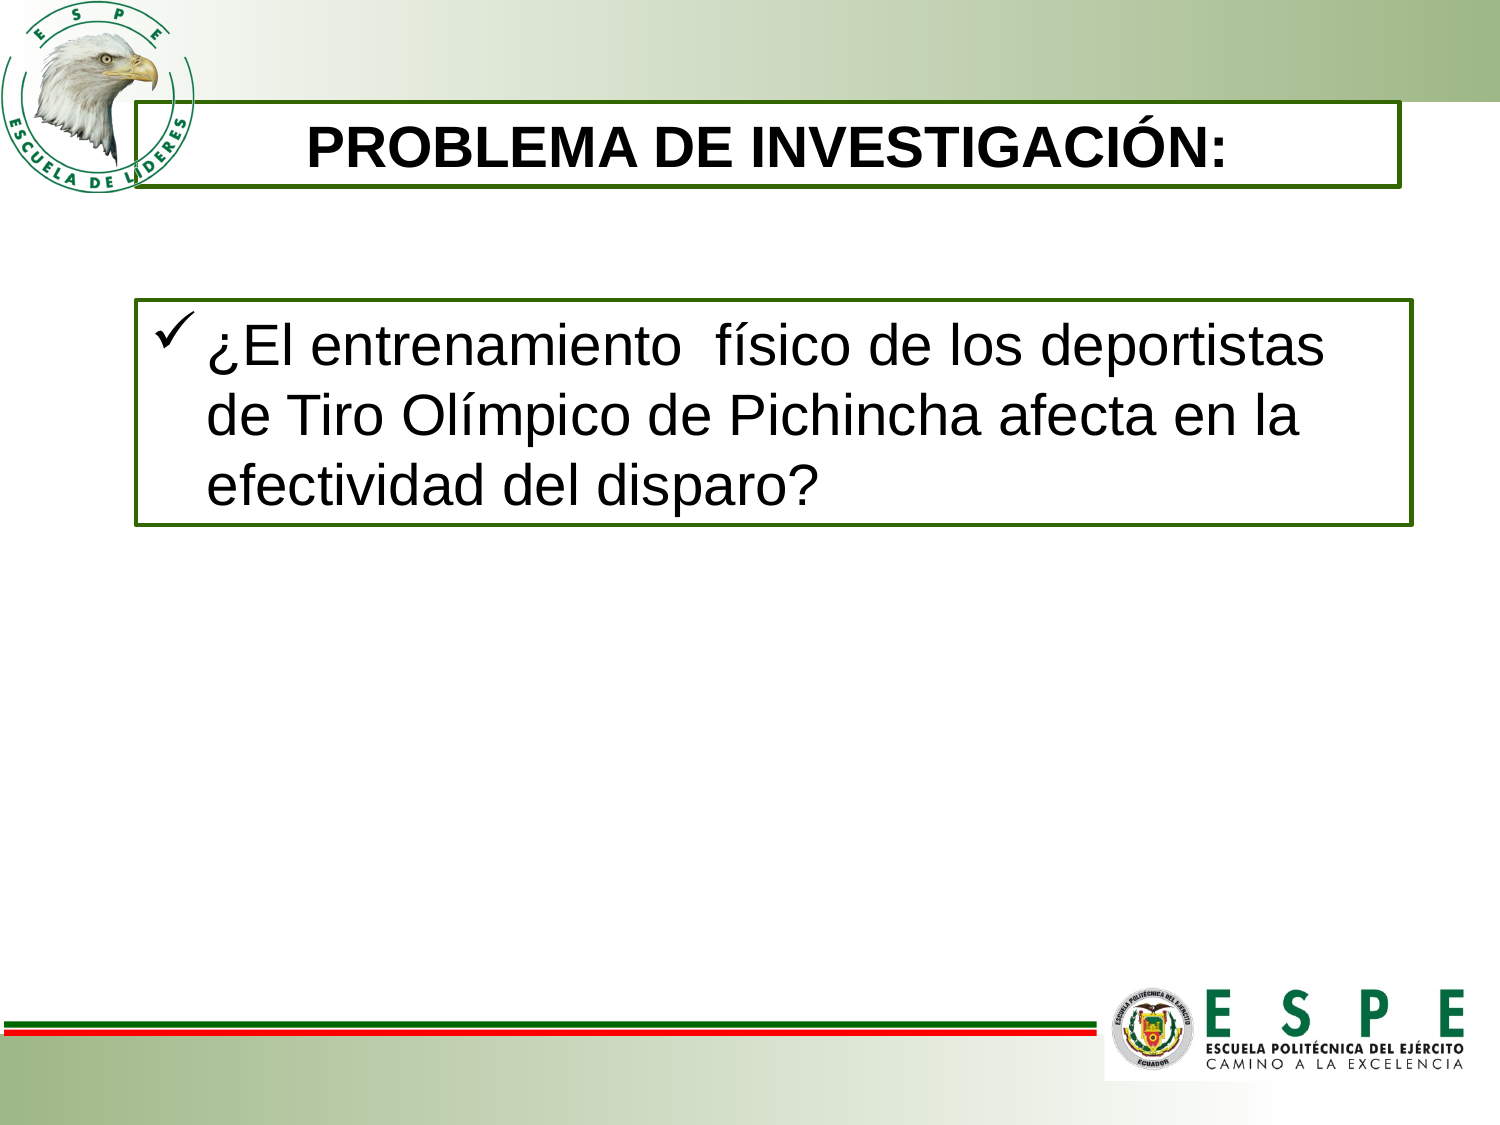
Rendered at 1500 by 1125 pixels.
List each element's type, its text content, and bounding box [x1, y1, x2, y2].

text_box ¿El entrenamiento físico de los deportistas de Tiro Olímpico de Pichincha afecta en la efectividad del disparo? [134, 298, 1414, 527]
picture [1104, 976, 1483, 1081]
picture [0, 0, 196, 193]
text_box PROBLEMA DE INVESTIGACIÓN: [200, 100, 1402, 189]
